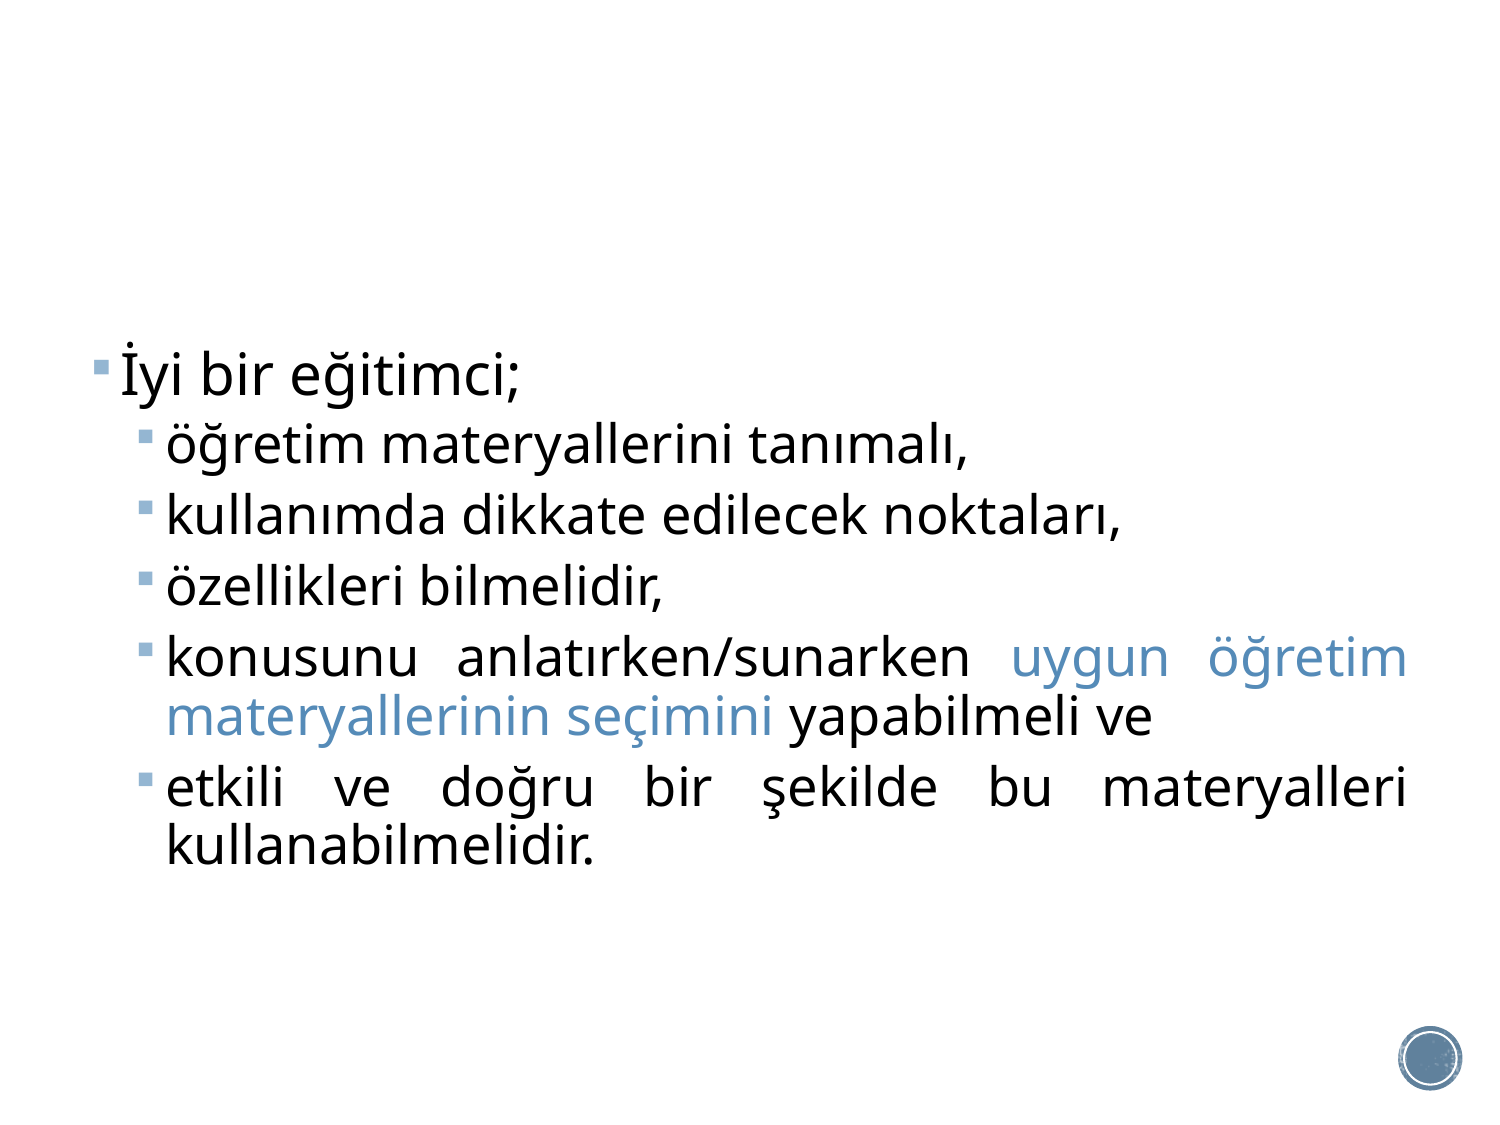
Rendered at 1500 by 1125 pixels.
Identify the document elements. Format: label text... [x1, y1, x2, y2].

list İyi bir eğitimci; öğretim materyallerini tanımalı, kullanımda dikkate edilecek noktaları, özellikleri bilmelidir, konusunu anlatırken/sunarken uygun öğretim materyallerinin seçimini yapabilmeli ve etkili ve doğru bir şekilde bu materyalleri kullanabilmelidir. [75, 338, 1425, 1035]
